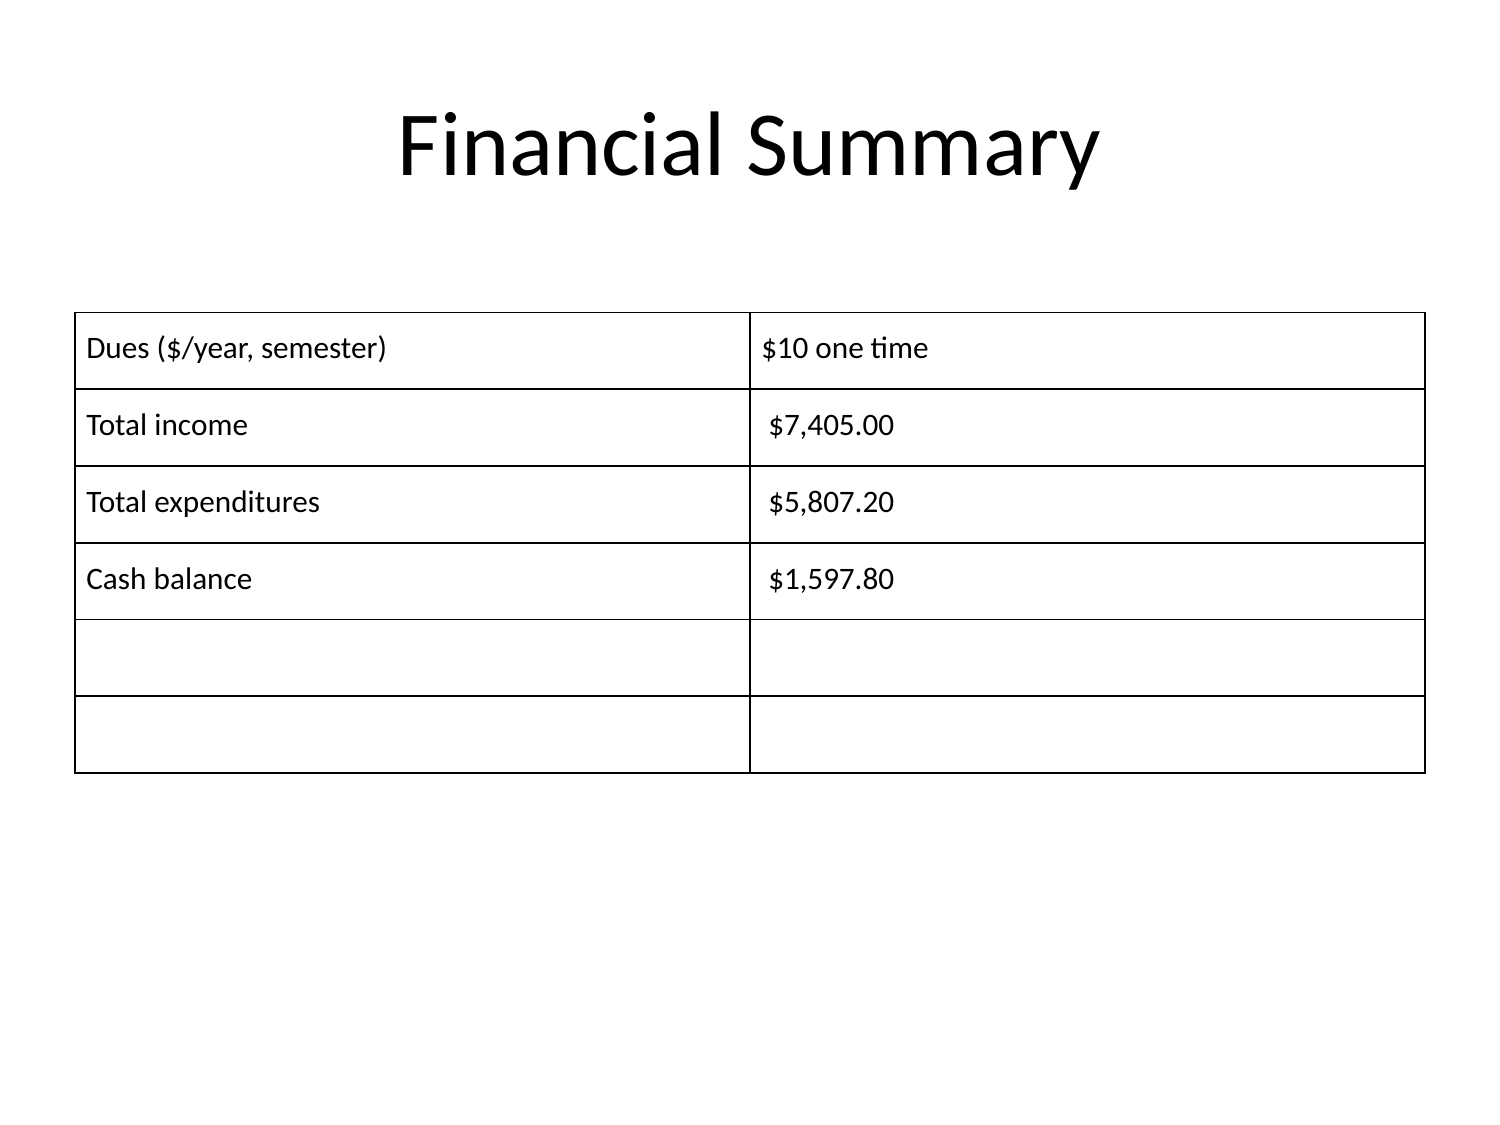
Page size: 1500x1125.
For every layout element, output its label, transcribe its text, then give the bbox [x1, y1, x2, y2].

table_cell $1,597.80 [751, 544, 1424, 619]
table_header $10 one time [751, 313, 1424, 388]
table_cell $5,807.20 [751, 467, 1424, 542]
table_cell Total expenditures [76, 467, 749, 542]
table_cell Cash balance [76, 544, 749, 619]
table_cell [751, 620, 1424, 695]
table_cell [76, 697, 749, 772]
table_cell [76, 620, 749, 695]
table_cell Total income [76, 390, 749, 465]
title Financial Summary [75, 45, 1425, 233]
table_cell $7,405.00 [751, 390, 1424, 465]
table_cell [751, 697, 1424, 772]
table_header Dues ($/year, semester) [76, 313, 749, 388]
